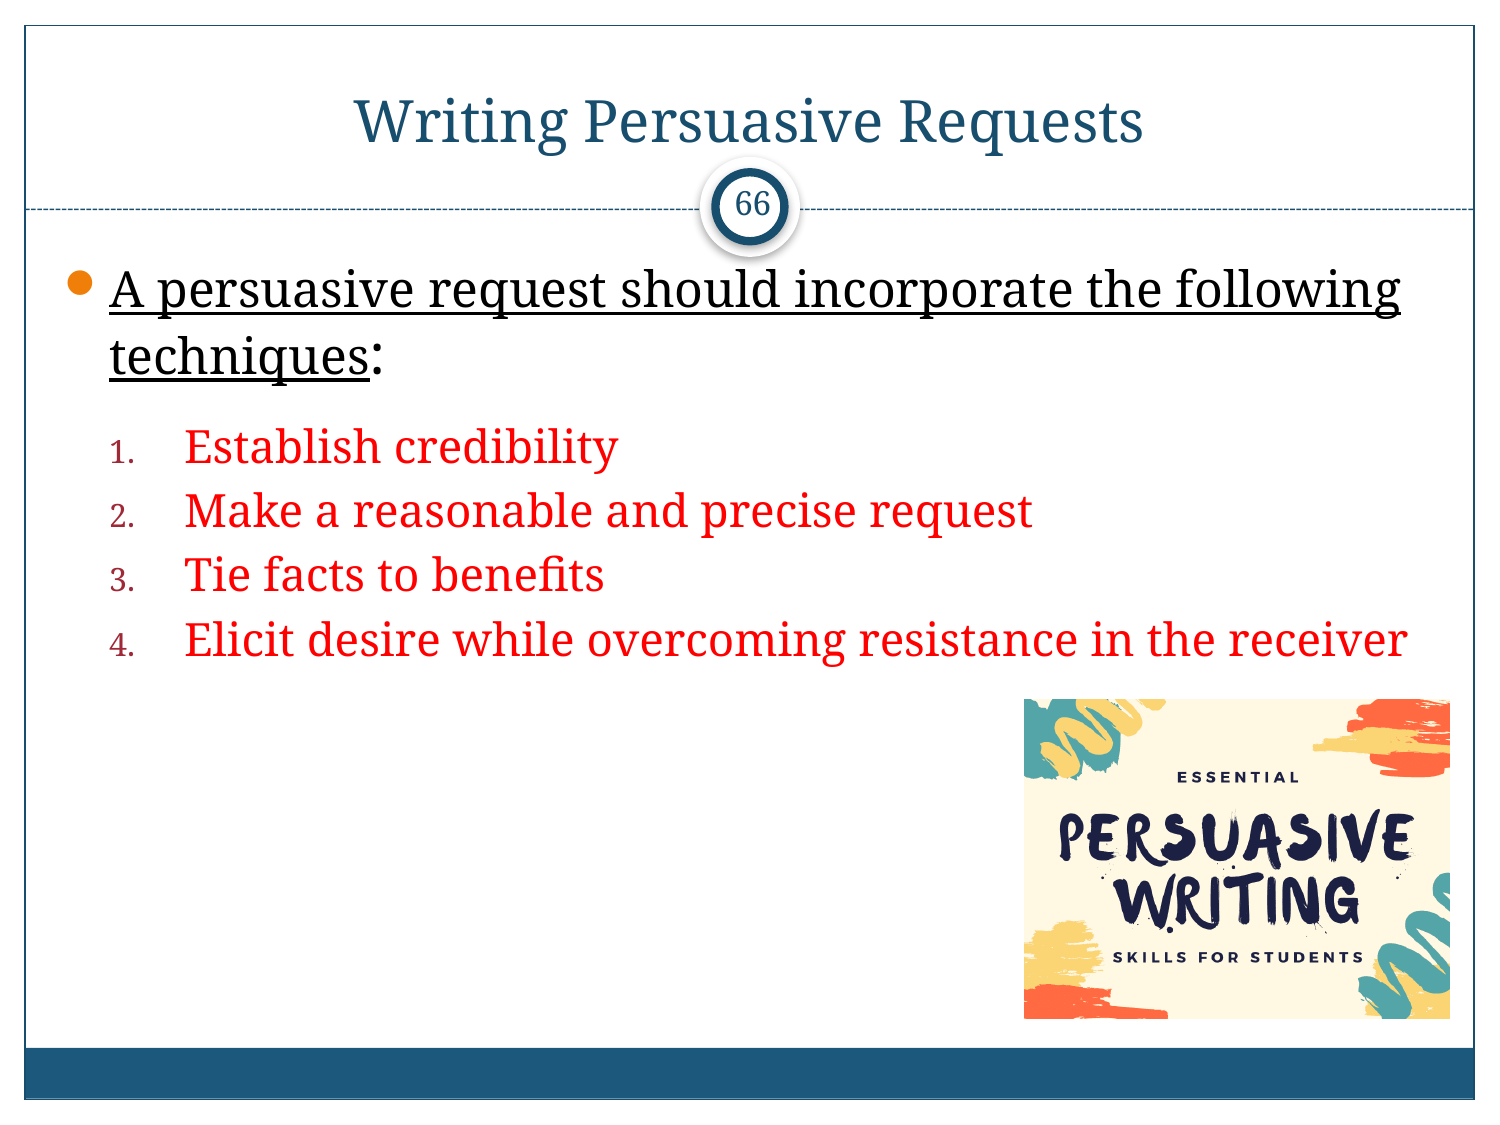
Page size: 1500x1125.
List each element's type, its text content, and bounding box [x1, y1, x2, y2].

picture [1024, 699, 1450, 1019]
slide_number 66 [715, 168, 791, 241]
list A persuasive request should incorporate the following techniques: Establish credibility Make a reasonable and precise request Tie facts to benefits Elicit desire while overcoming resistance in the receiver [49, 250, 1445, 1001]
title Writing Persuasive Requests [49, 37, 1450, 162]
